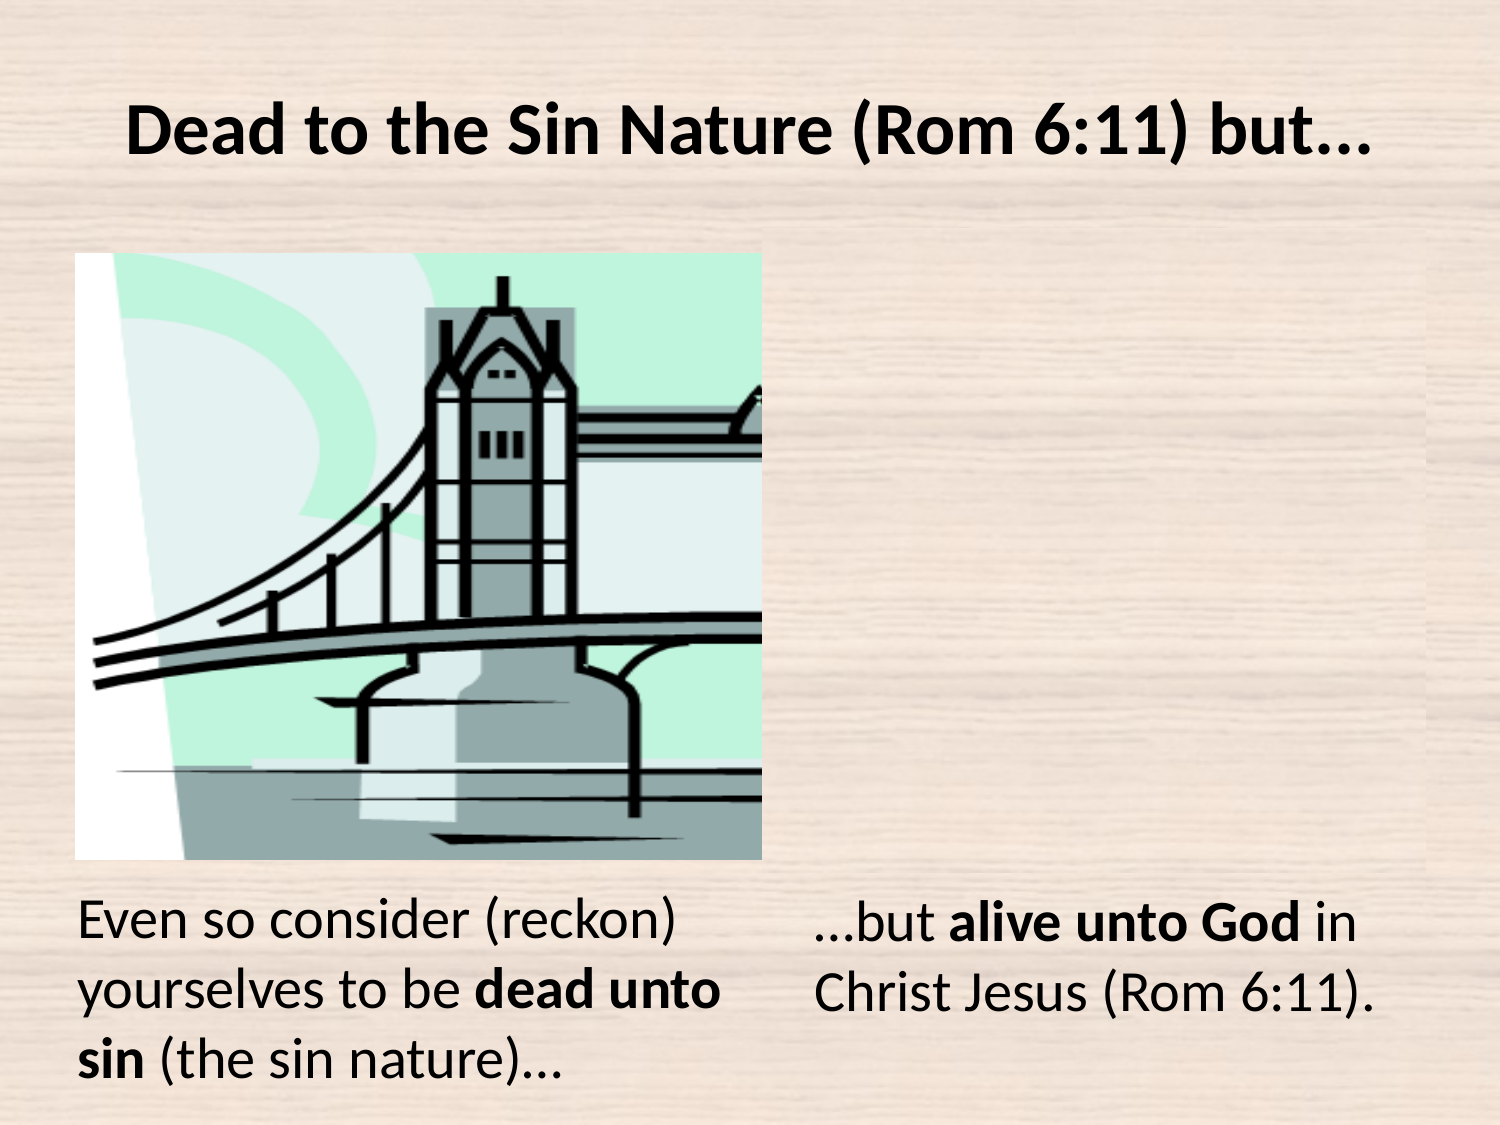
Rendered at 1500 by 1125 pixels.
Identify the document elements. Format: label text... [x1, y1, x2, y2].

text_box Dead to the Sin Nature (Rom 6:11) but... [74, 71, 1425, 177]
text_box …but alive unto God in Christ Jesus (Rom 6:11). [799, 882, 1413, 1031]
picture [74, 228, 1426, 873]
text_box Even so consider (reckon) yourselves to be dead unto sin (the sin nature)… [62, 872, 813, 1098]
